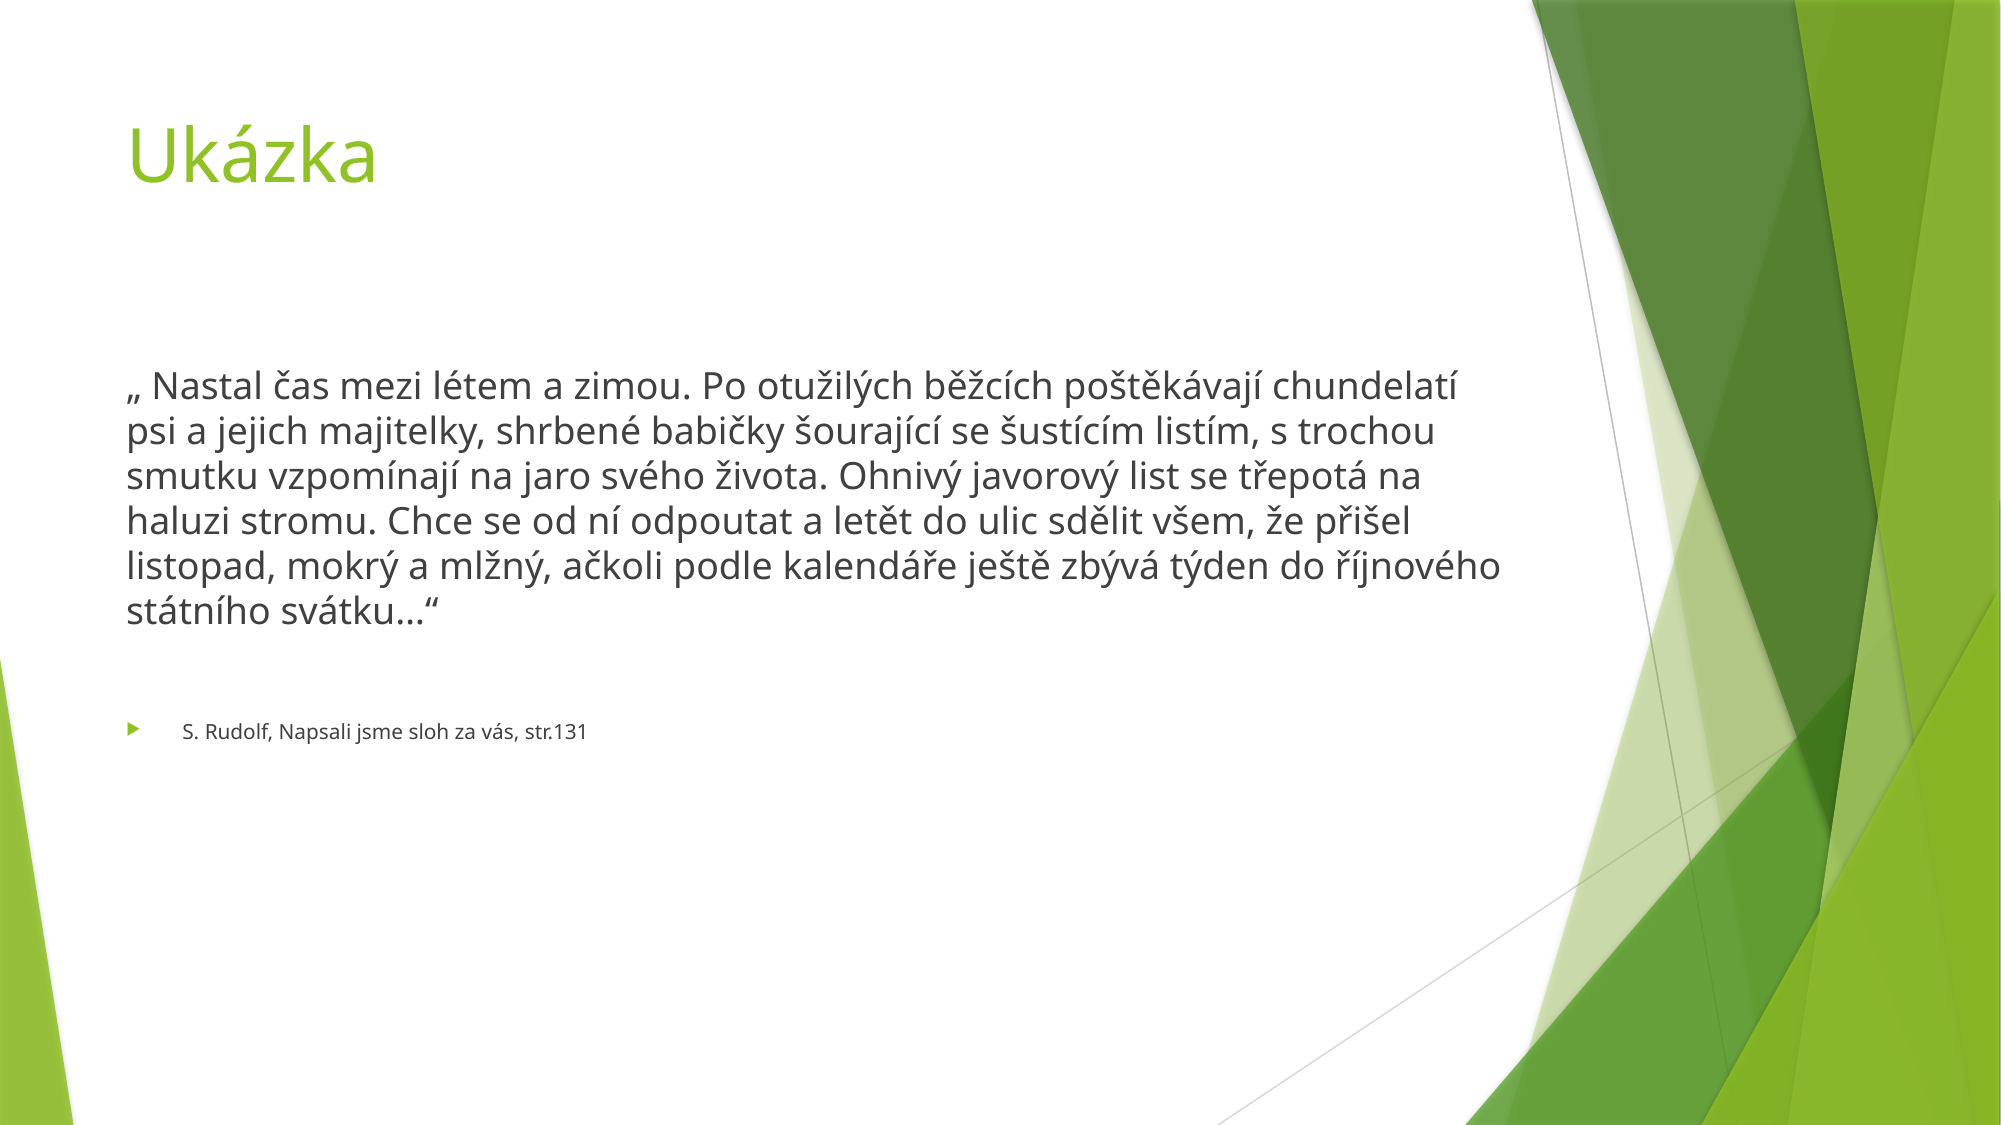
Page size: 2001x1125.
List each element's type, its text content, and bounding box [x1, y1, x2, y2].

list „ Nastal čas mezi létem a zimou. Po otužilých běžcích poštěkávají chundelatí psi a jejich majitelky, shrbené babičky šourající se šustícím listím, s trochou smutku vzpomínají na jaro svého života. Ohnivý javorový list se třepotá na haluzi stromu. Chce se od ní odpoutat a letět do ulic sdělit všem, že přišel listopad, mokrý a mlžný, ačkoli podle kalendáře ještě zbývá týden do říjnového státního svátku…“ S. Rudolf, Napsali jsme sloh za vás, str.131 [111, 354, 1522, 992]
title Ukázka [111, 99, 1522, 317]
